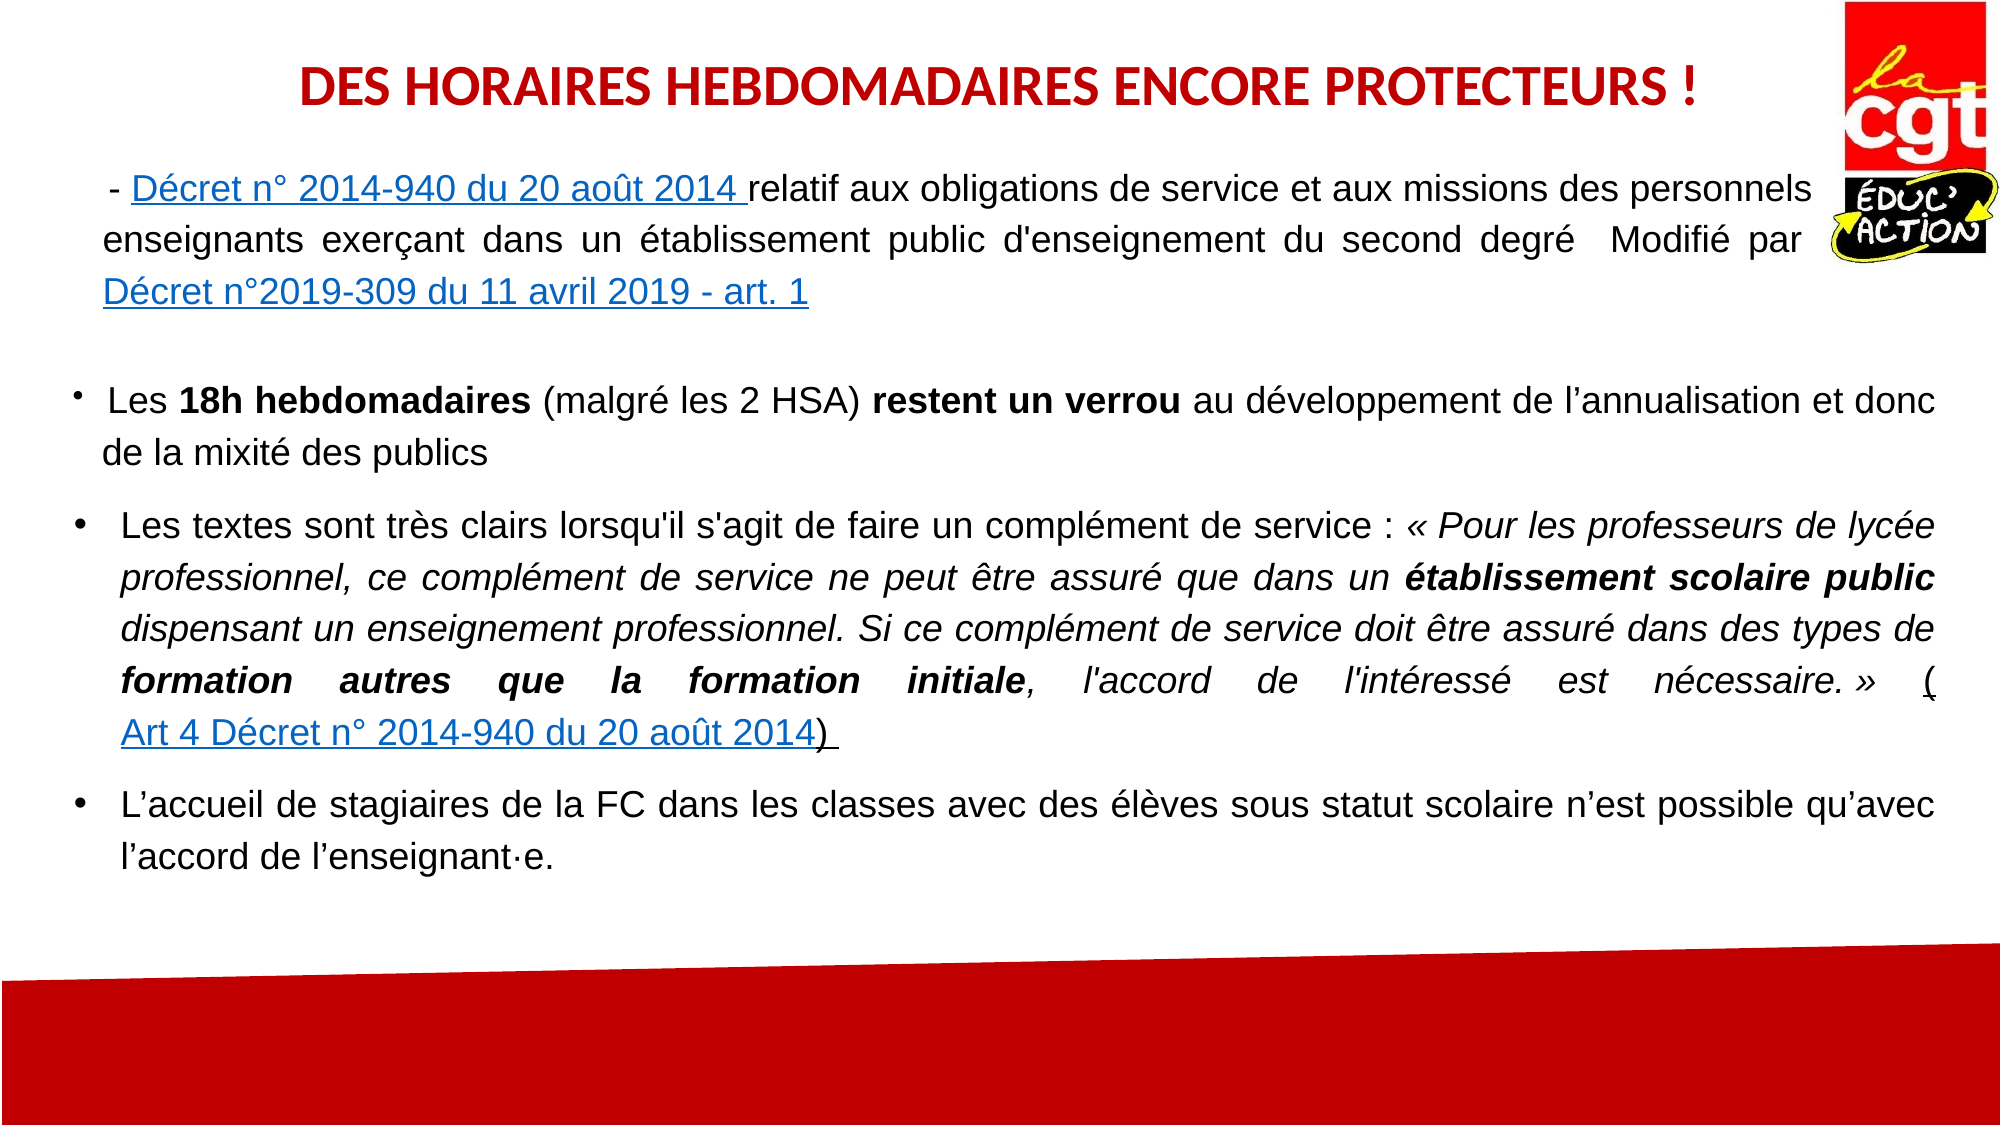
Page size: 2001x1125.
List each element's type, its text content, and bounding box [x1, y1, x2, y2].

text_box [2, 943, 2000, 1125]
text_box - Décret n° 2014-940 du 20 août 2014 relatif aux obligations de service et aux missions des personnels enseignants exerçant dans un établissement public d'enseignement du second degré Modifié par Décret n°2019-309 du 11 avril 2019 - art. 1 [81, 149, 1828, 362]
text_box Les 18h hebdomadaires (malgré les 2 HSA) restent un verrou au développement de l’annualisation et donc de la mixité des publics Les textes sont très clairs lorsqu'il s'agit de faire un complément de service : « Pour les professeurs de lycée professionnel, ce complément de service ne peut être assuré que dans un établissement scolaire public dispensant un enseignement professionnel. Si ce complément de service doit être assuré dans des types de formation autres que la formation initiale, l'accord de l'intéressé est nécessaire. » (Art 4 Décret n° 2014-940 du 20 août 2014) L’accueil de stagiaires de la FC dans les classes avec des élèves sous statut scolaire n’est possible qu’avec l’accord de l’enseignant·e. [0, 362, 1951, 957]
picture [1827, 0, 2000, 267]
text_box DES HORAIRES HEBDOMADAIRES ENCORE PROTECTEURS ! [284, 39, 1716, 125]
